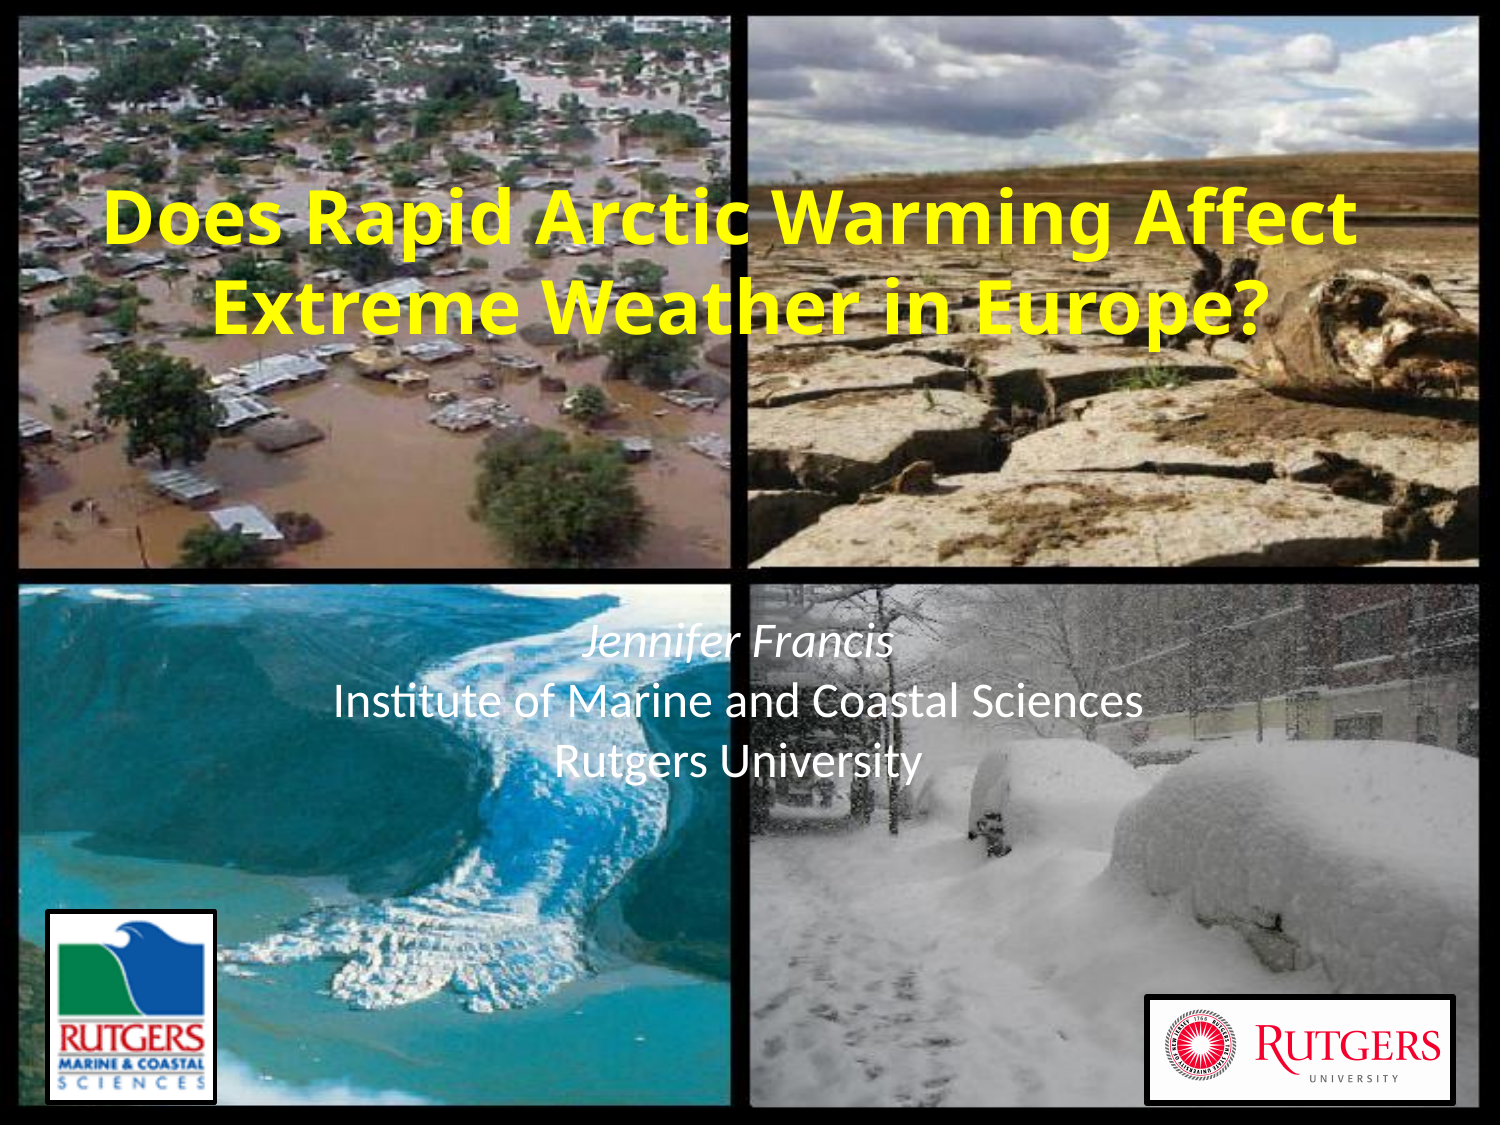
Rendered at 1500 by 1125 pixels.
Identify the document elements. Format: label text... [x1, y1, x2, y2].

text_box Does Rapid Arctic Warming Affect Extreme Weather in Europe? [86, 162, 1395, 358]
text_box Jennifer Francis Institute of Marine and Coastal Sciences Rutgers University [317, 599, 1160, 795]
picture [0, 6, 1500, 1119]
